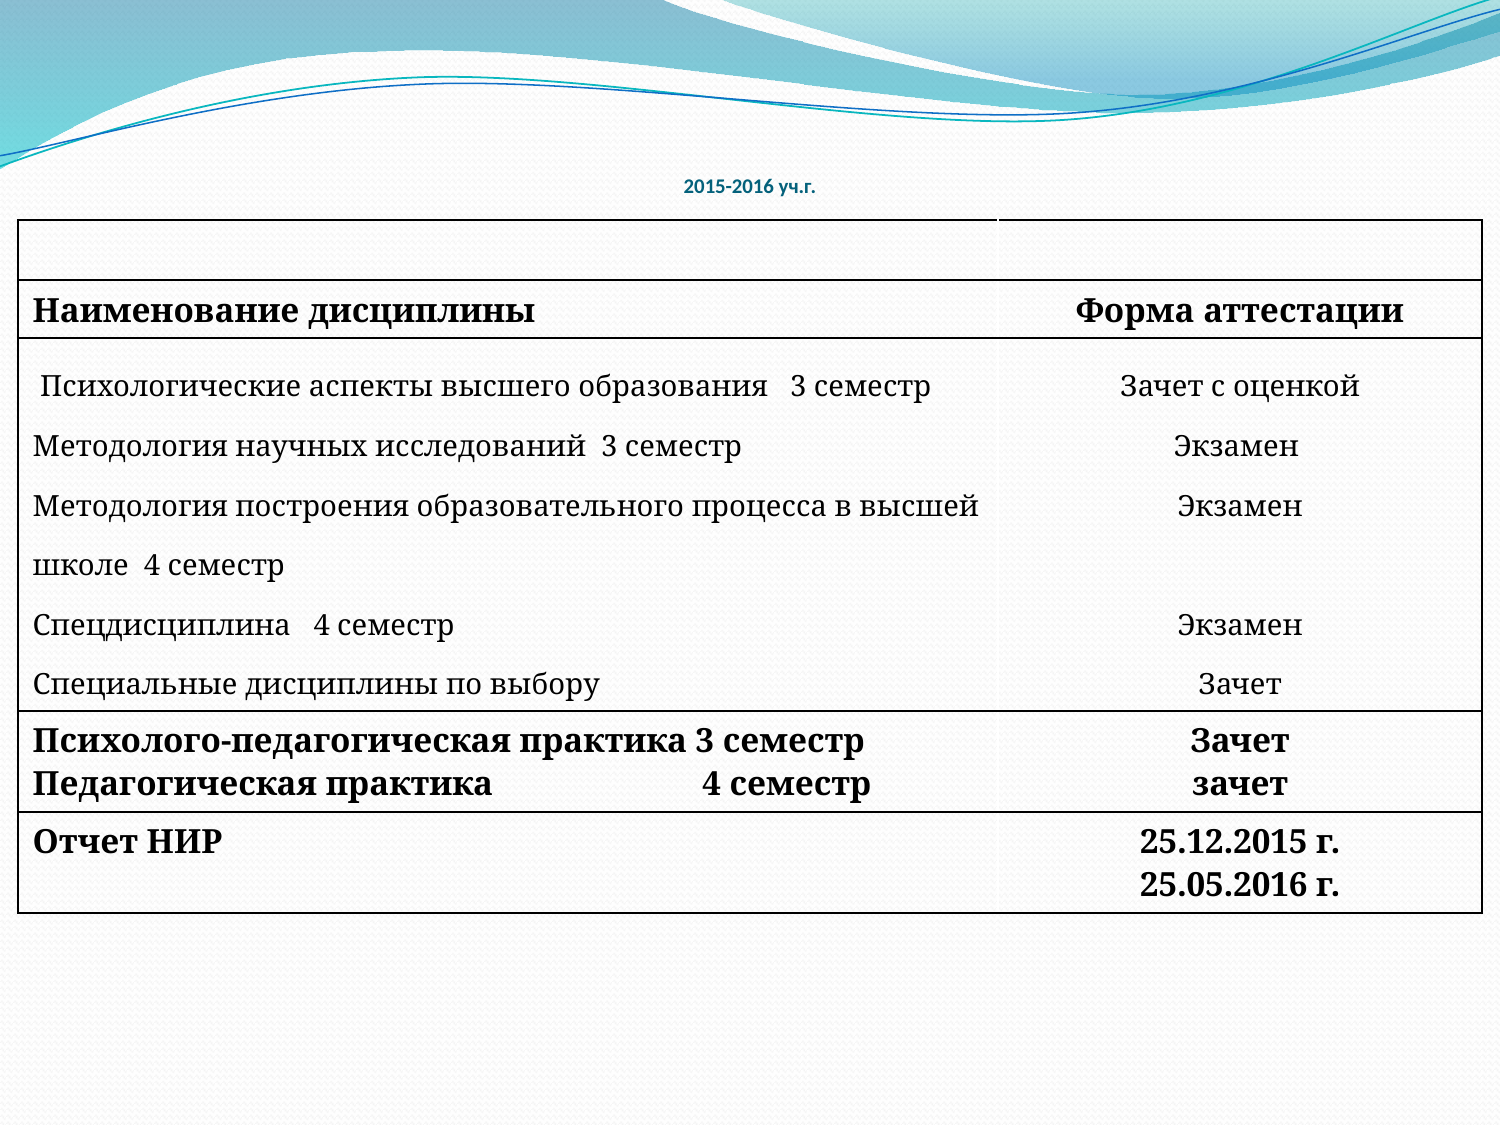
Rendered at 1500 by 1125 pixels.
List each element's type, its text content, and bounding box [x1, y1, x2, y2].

table_cell Зачет зачет [999, 712, 1481, 811]
table_cell Психолого-педагогическая практика 3 семестр Педагогическая практика 4 семестр [19, 712, 997, 811]
title 2015-2016 уч.г. [17, 66, 1483, 198]
table_cell Форма аттестации [999, 281, 1481, 337]
table_cell Наименование дисциплины [19, 281, 997, 337]
table_cell 25.12.2015 г. 25.05.2016 г. [999, 813, 1481, 912]
table_cell Отчет НИР [19, 813, 997, 912]
table_cell Психологические аспекты высшего образования 3 семестр Методология научных исследований 3 семестр Методология построения образовательного процесса в высшей школе 4 семестр Спецдисциплина 4 семестр Специальные дисциплины по выбору [19, 339, 997, 710]
table_cell Зачет с оценкой Экзамен Экзамен Экзамен Зачет [999, 339, 1481, 710]
table_header [19, 221, 997, 279]
table_header [999, 221, 1481, 279]
